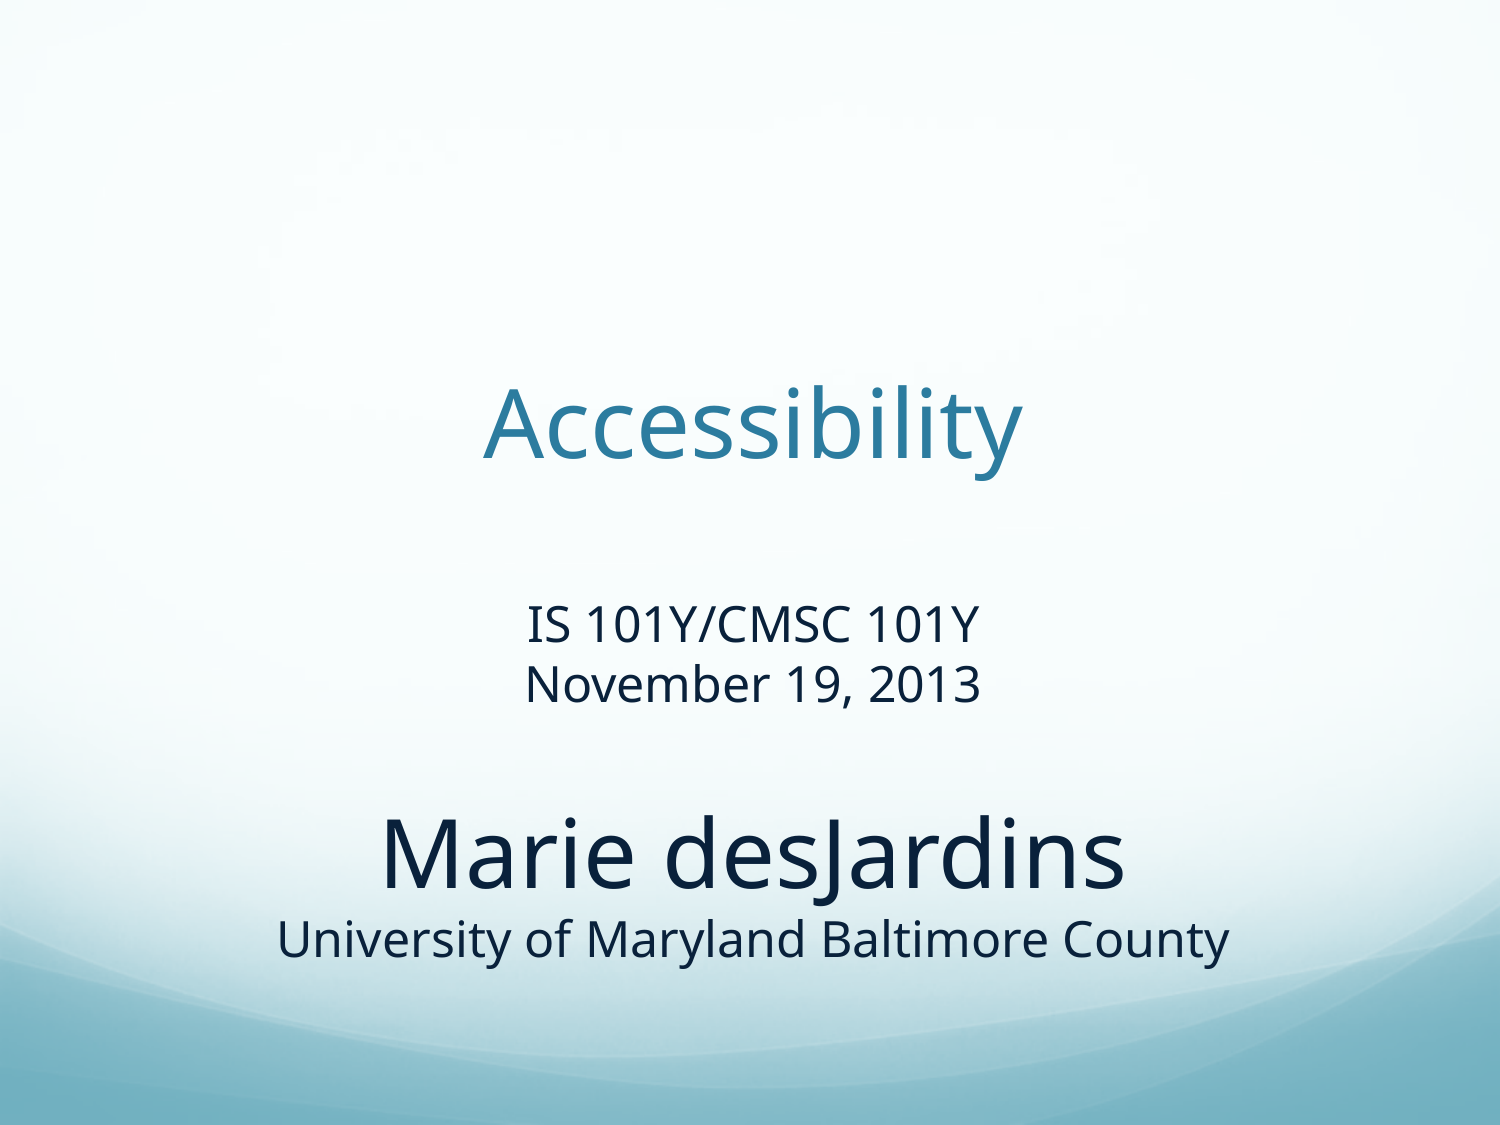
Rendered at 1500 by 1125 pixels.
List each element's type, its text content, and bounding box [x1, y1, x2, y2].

title Accessibility IS 101Y/CMSC 101Y November 19, 2013 Marie desJardins University of Maryland Baltimore County [202, 474, 1305, 975]
